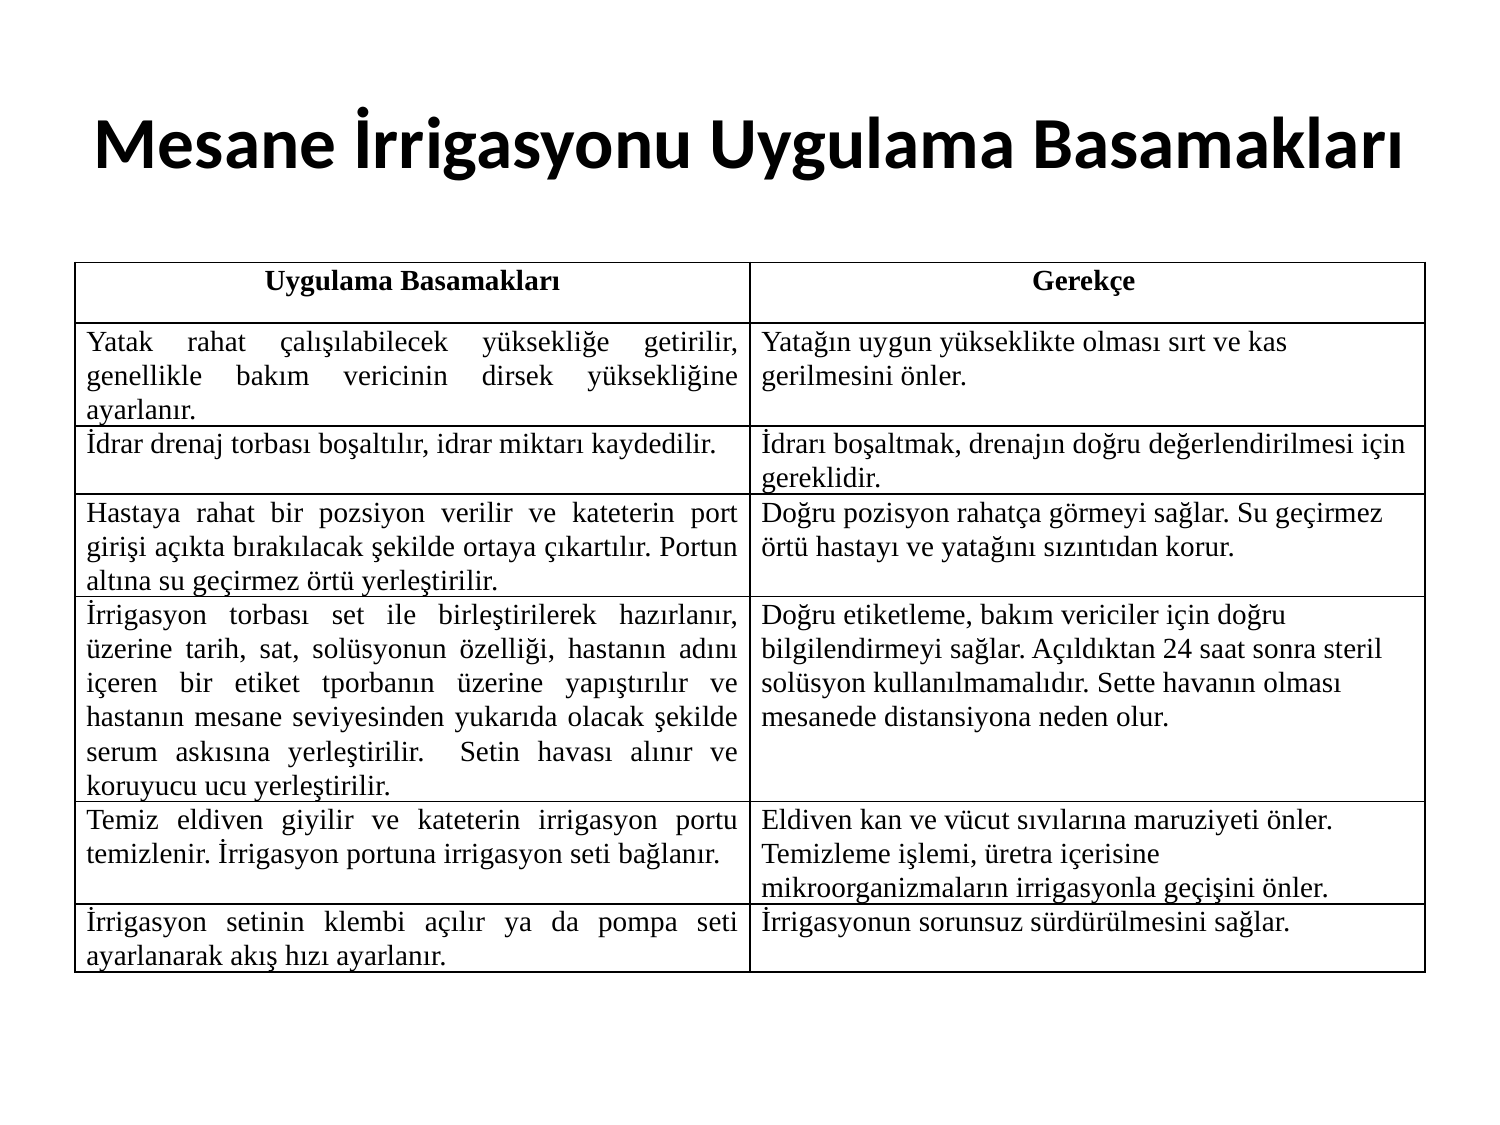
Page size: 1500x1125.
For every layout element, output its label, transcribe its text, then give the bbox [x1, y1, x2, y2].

title Mesane İrrigasyonu Uygulama Basamakları [75, 45, 1425, 233]
table_cell İrrigasyon torbası set ile birleştirilerek hazırlanır, üzerine tarih, sat, solüsyonun özelliği, hastanın adını içeren bir etiket tporbanın üzerine yapıştırılır ve hastanın mesane seviyesinden yukarıda olacak şekilde serum askısına yerleştirilir. Setin havası alınır ve koruyucu ucu yerleştirilir. [76, 597, 749, 801]
table_cell Hastaya rahat bir pozsiyon verilir ve kateterin port girişi açıkta bırakılacak şekilde ortaya çıkartılır. Portun altına su geçirmez örtü yerleştirilir. [76, 495, 749, 596]
table_header Gerekçe [751, 263, 1424, 322]
table_cell Doğru etiketleme, bakım vericiler için doğru bilgilendirmeyi sağlar. Açıldıktan 24 saat sonra steril solüsyon kullanılmamalıdır. Sette havanın olması mesanede distansiyona neden olur. [751, 597, 1424, 801]
table_cell Eldiven kan ve vücut sıvılarına maruziyeti önler. Temizleme işlemi, üretra içerisine mikroorganizmaların irrigasyonla geçişini önler. [751, 802, 1424, 903]
table_cell İdrar drenaj torbası boşaltılır, idrar miktarı kaydedilir. [76, 427, 749, 493]
table_cell Yatağın uygun yükseklikte olması sırt ve kas gerilmesini önler. [751, 324, 1424, 425]
table_cell Yatak rahat çalışılabilecek yüksekliğe getirilir, genellikle bakım vericinin dirsek yüksekliğine ayarlanır. [76, 324, 749, 425]
table_header Uygulama Basamakları [76, 263, 749, 322]
table_cell İrrigasyon setinin klembi açılır ya da pompa seti ayarlanarak akış hızı ayarlanır. [76, 905, 749, 971]
table_cell İrrigasyonun sorunsuz sürdürülmesini sağlar. [751, 905, 1424, 971]
table_cell Doğru pozisyon rahatça görmeyi sağlar. Su geçirmez örtü hastayı ve yatağını sızıntıdan korur. [751, 495, 1424, 596]
table_cell Temiz eldiven giyilir ve kateterin irrigasyon portu temizlenir. İrrigasyon portuna irrigasyon seti bağlanır. [76, 802, 749, 903]
table_cell İdrarı boşaltmak, drenajın doğru değerlendirilmesi için gereklidir. [751, 427, 1424, 493]
